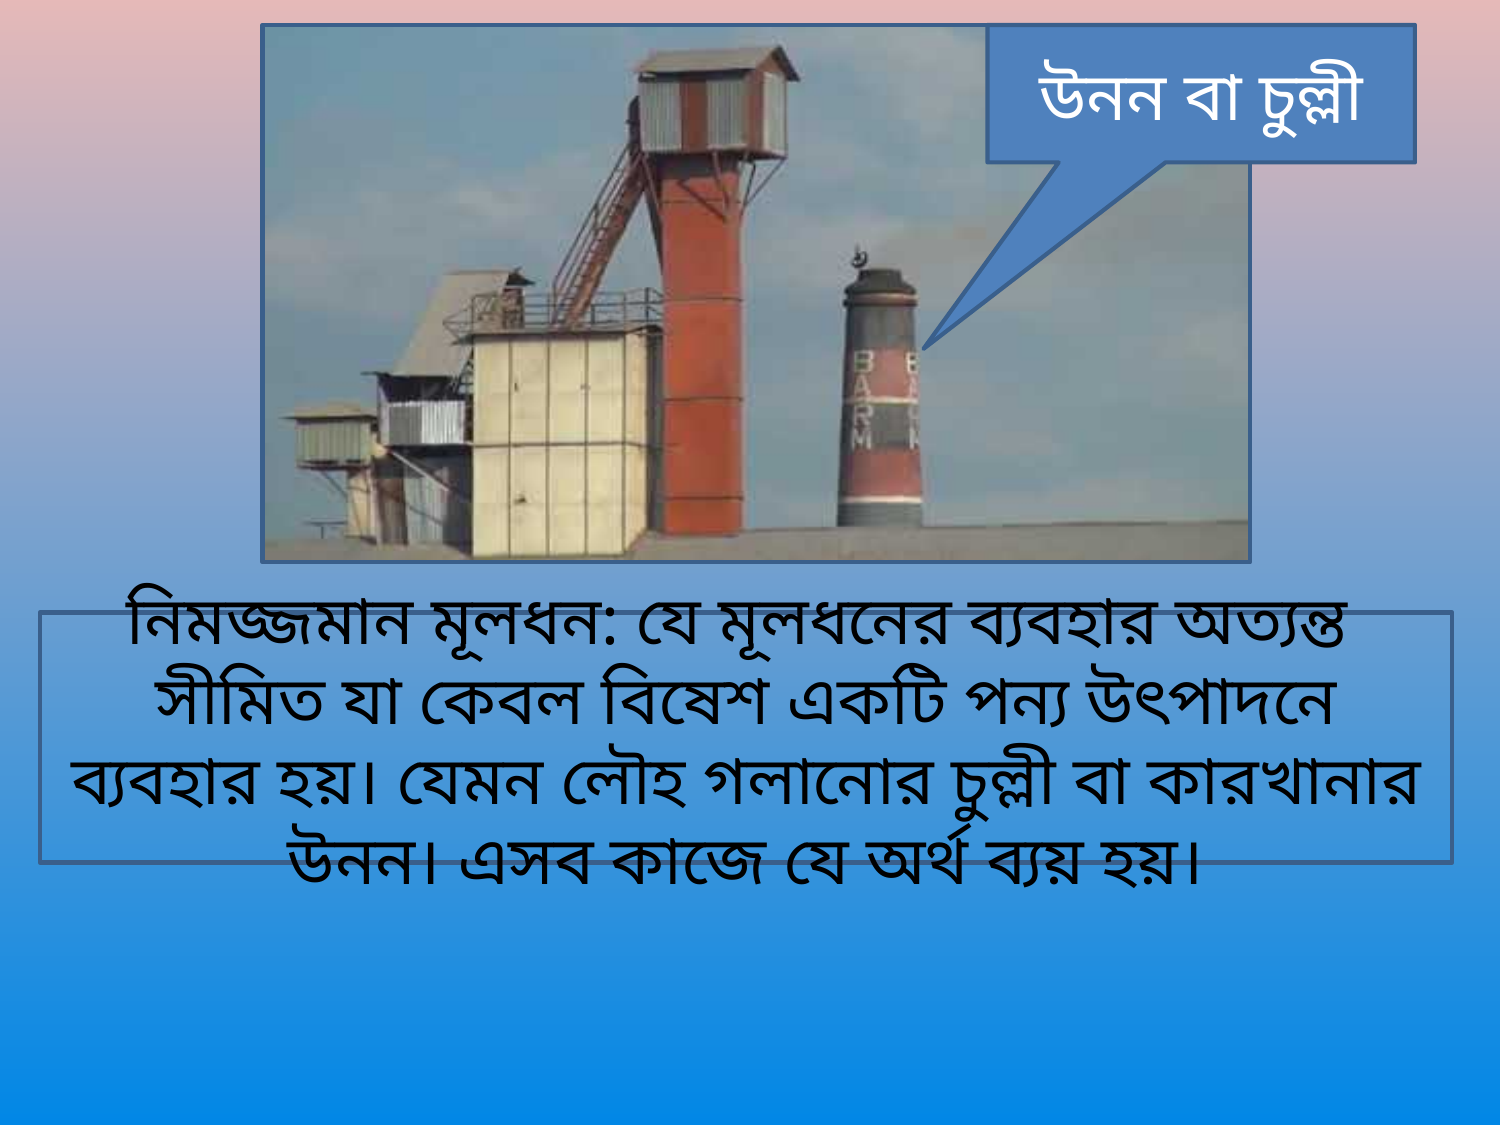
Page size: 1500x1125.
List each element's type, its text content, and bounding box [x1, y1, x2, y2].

text_box নিমজ্জমান মূলধন: যে মূলধনের ব্যবহার অত্যন্ত সীমিত যা কেবল বিষেশ একটি পন্য উৎপাদনে ব্যবহার হয়। যেমন লৌহ গলানোর চুল্লী বা কারখানার উনন। এসব কাজে যে অর্থ ব্যয় হয়। [38, 610, 1454, 865]
text_box [260, 23, 1252, 564]
text_box উনন বা চুল্লী [921, 22, 1417, 351]
